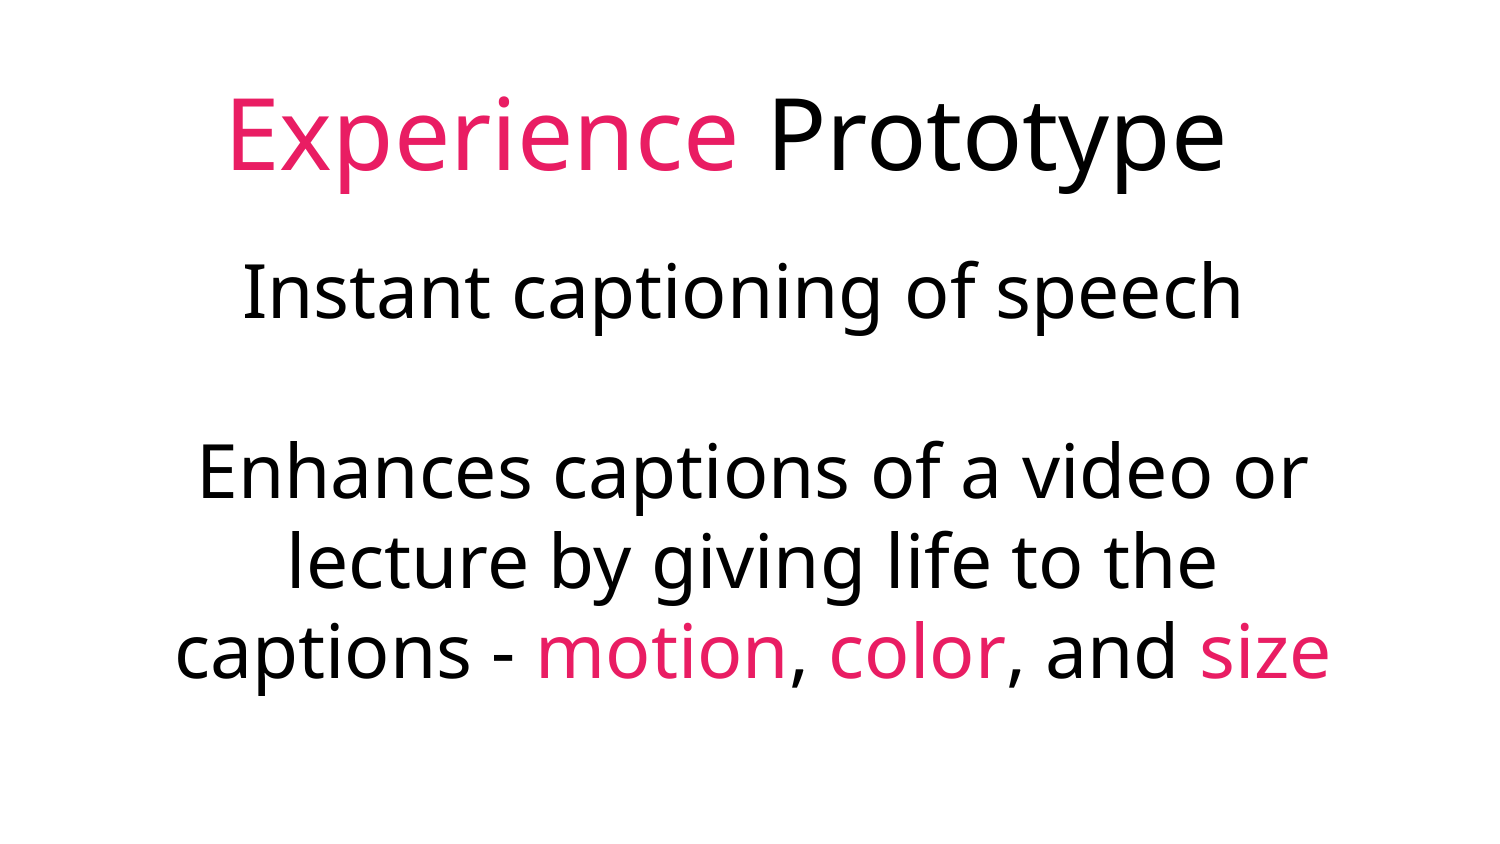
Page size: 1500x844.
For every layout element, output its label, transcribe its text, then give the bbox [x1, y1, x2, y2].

text_box Experience Prototype [60, 55, 1392, 174]
text_box Instant captioning of speech Enhances captions of a video or lecture by giving life to the captions - motion, color, and size [114, 228, 1392, 677]
